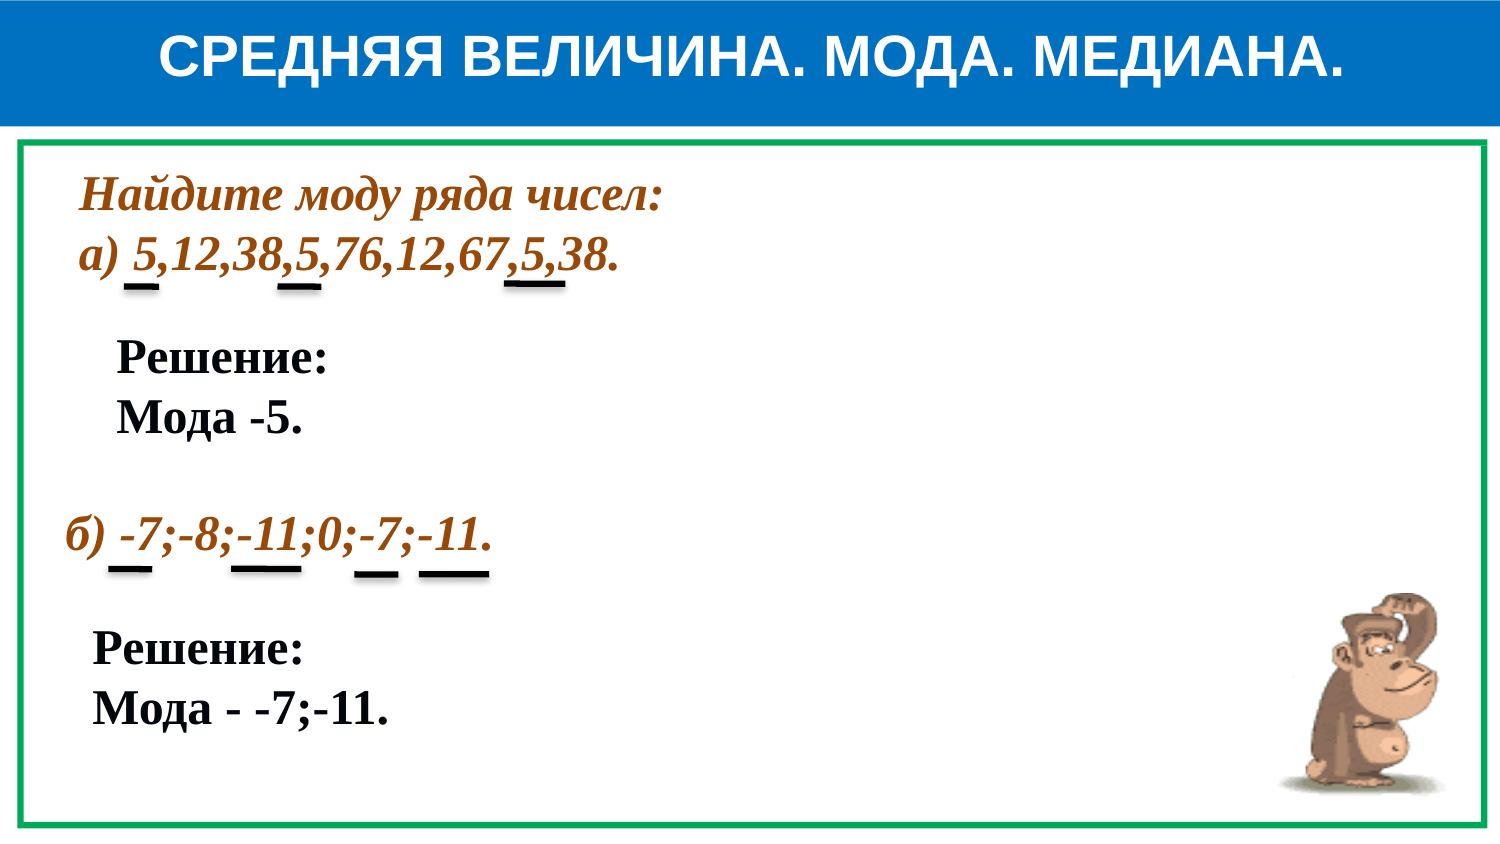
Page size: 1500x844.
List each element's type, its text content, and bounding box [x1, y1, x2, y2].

text_box [0, 0, 1500, 127]
text_box Решение: Мода - -7;-11. [77, 607, 632, 743]
text_box СРЕДНЯЯ ВЕЛИЧИНА. МОДА. МЕДИАНА. [17, 10, 1500, 96]
text_box Найдите моду ряда чисел: а) 5,12,38,5,76,12,67,5,38. [64, 152, 680, 288]
text_box Решение: Мода -5. [101, 316, 345, 451]
picture [1277, 593, 1454, 796]
text_box б) -7;-8;-11;0;-7;-11. [50, 493, 956, 568]
